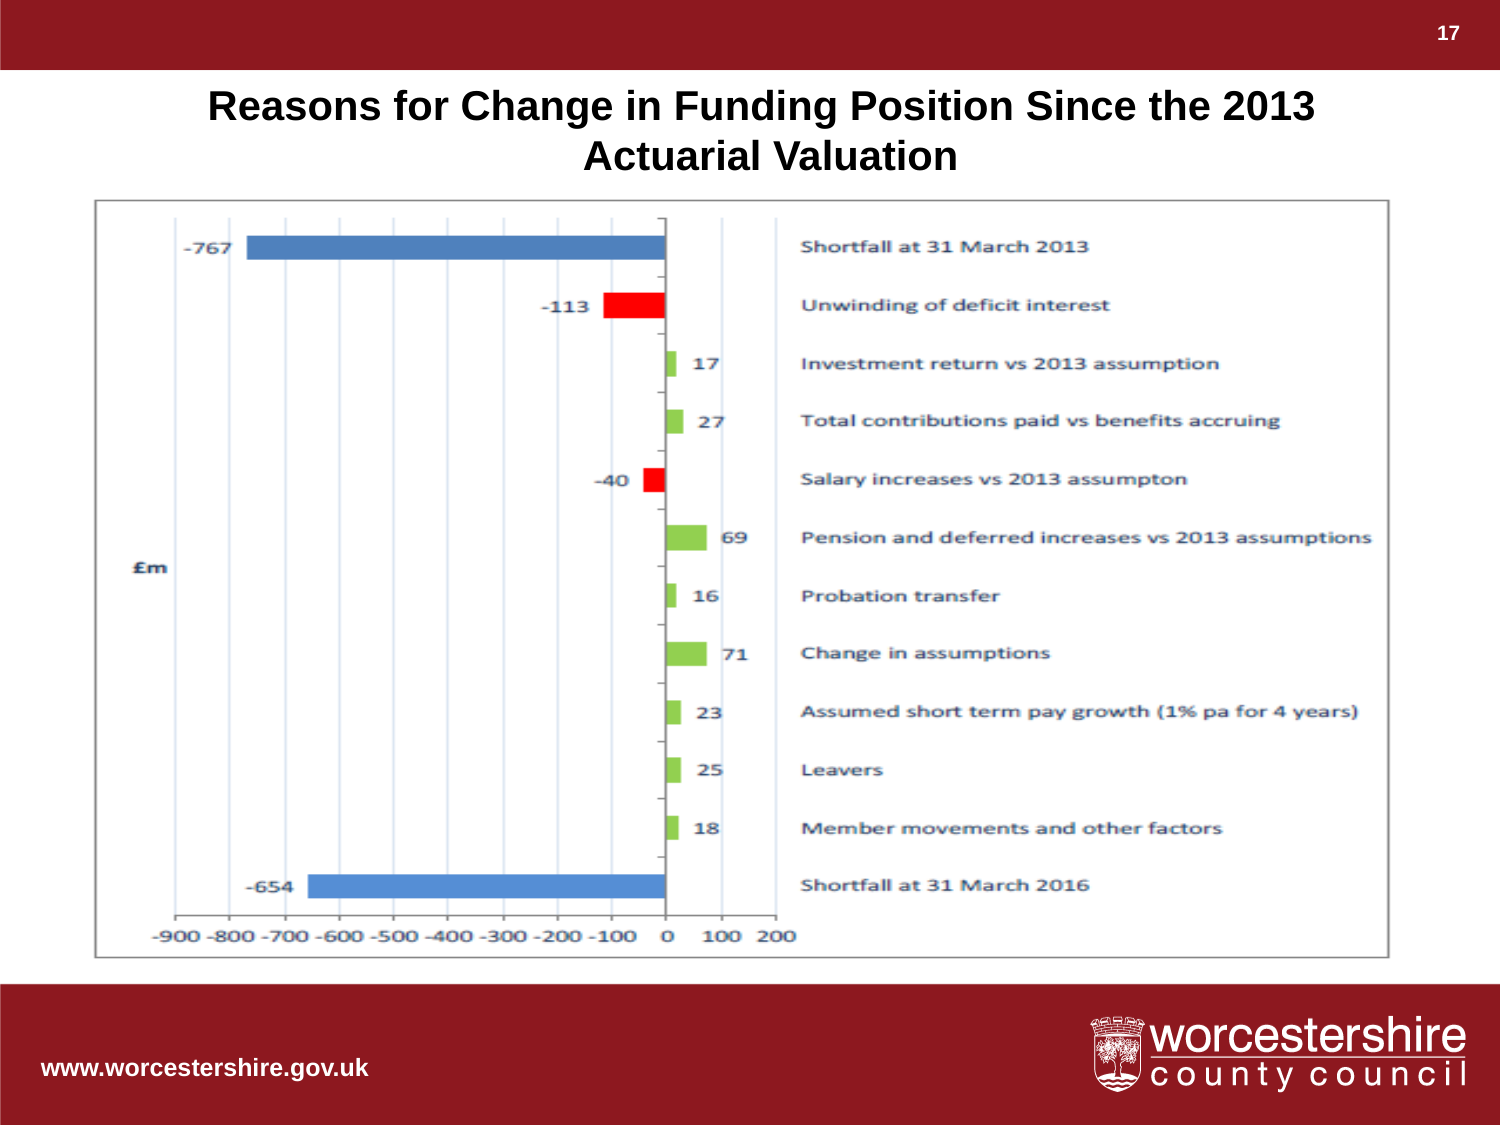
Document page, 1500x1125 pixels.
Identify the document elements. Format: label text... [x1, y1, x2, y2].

slide_number 17 [1362, 12, 1476, 51]
text_box Reasons for Change in Funding Position Since the 2013 Actuarial Valuation [123, 66, 1400, 190]
picture [0, 0, 1500, 1125]
